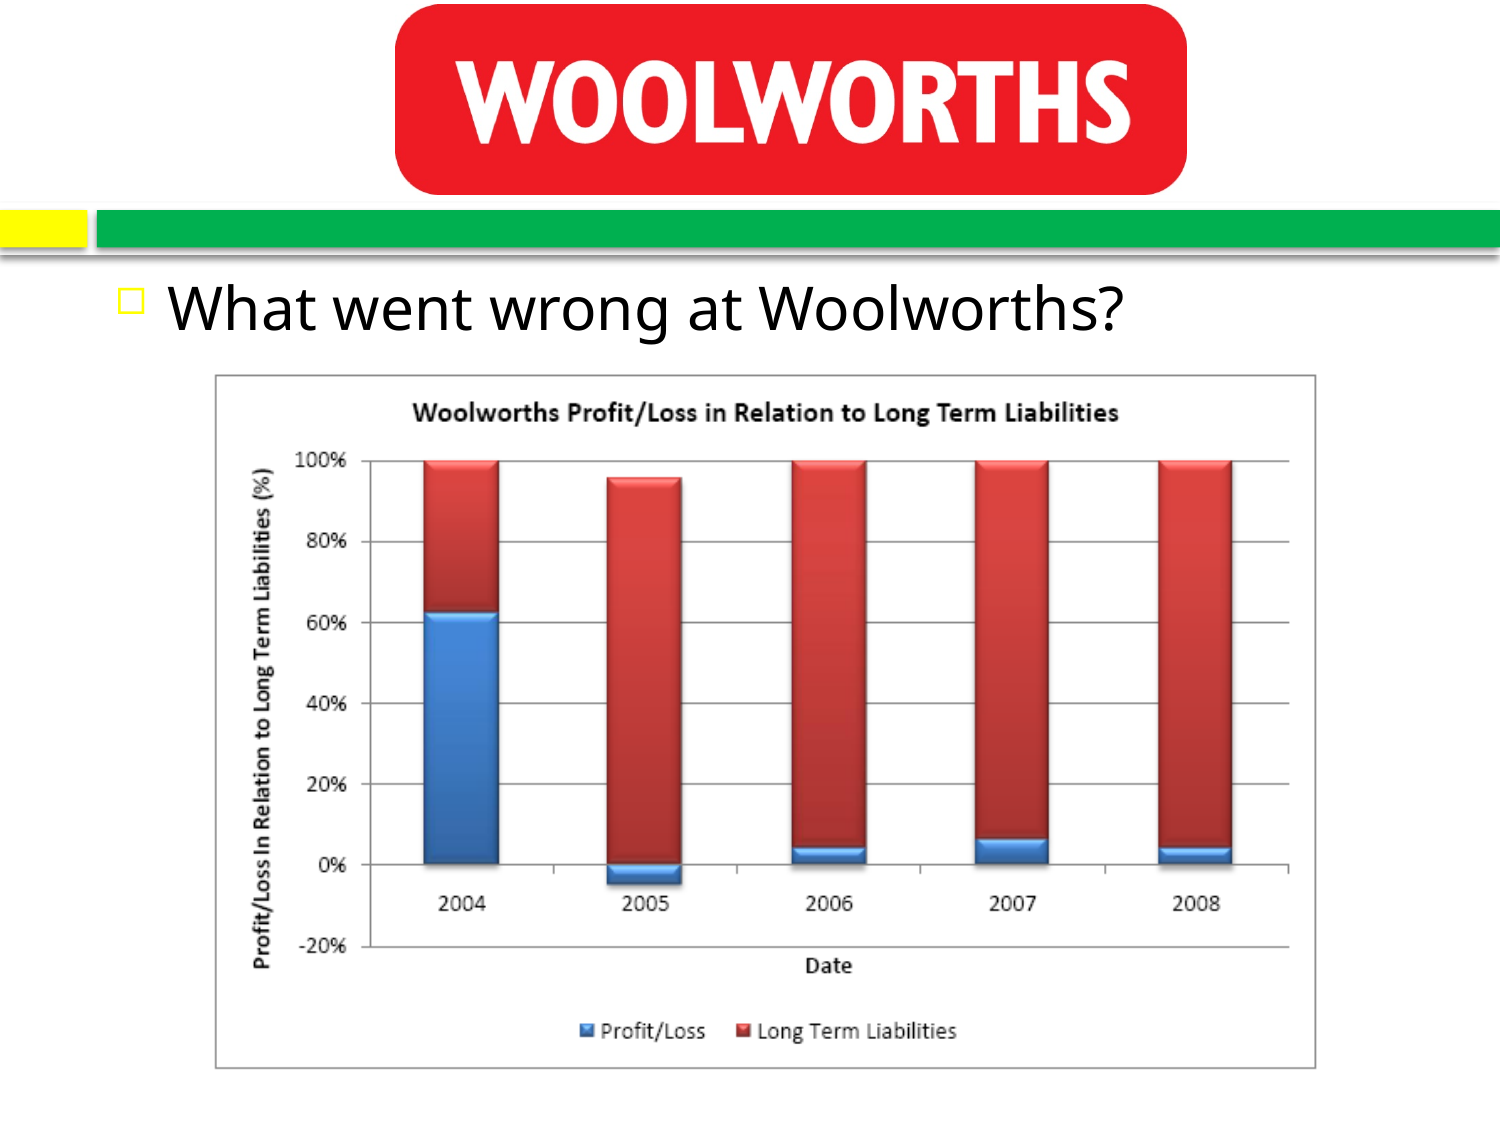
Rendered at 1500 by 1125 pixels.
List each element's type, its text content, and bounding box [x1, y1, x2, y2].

picture [201, 361, 1330, 1083]
list What went wrong at Woolworths? [100, 262, 1438, 1083]
picture [395, 4, 1188, 195]
